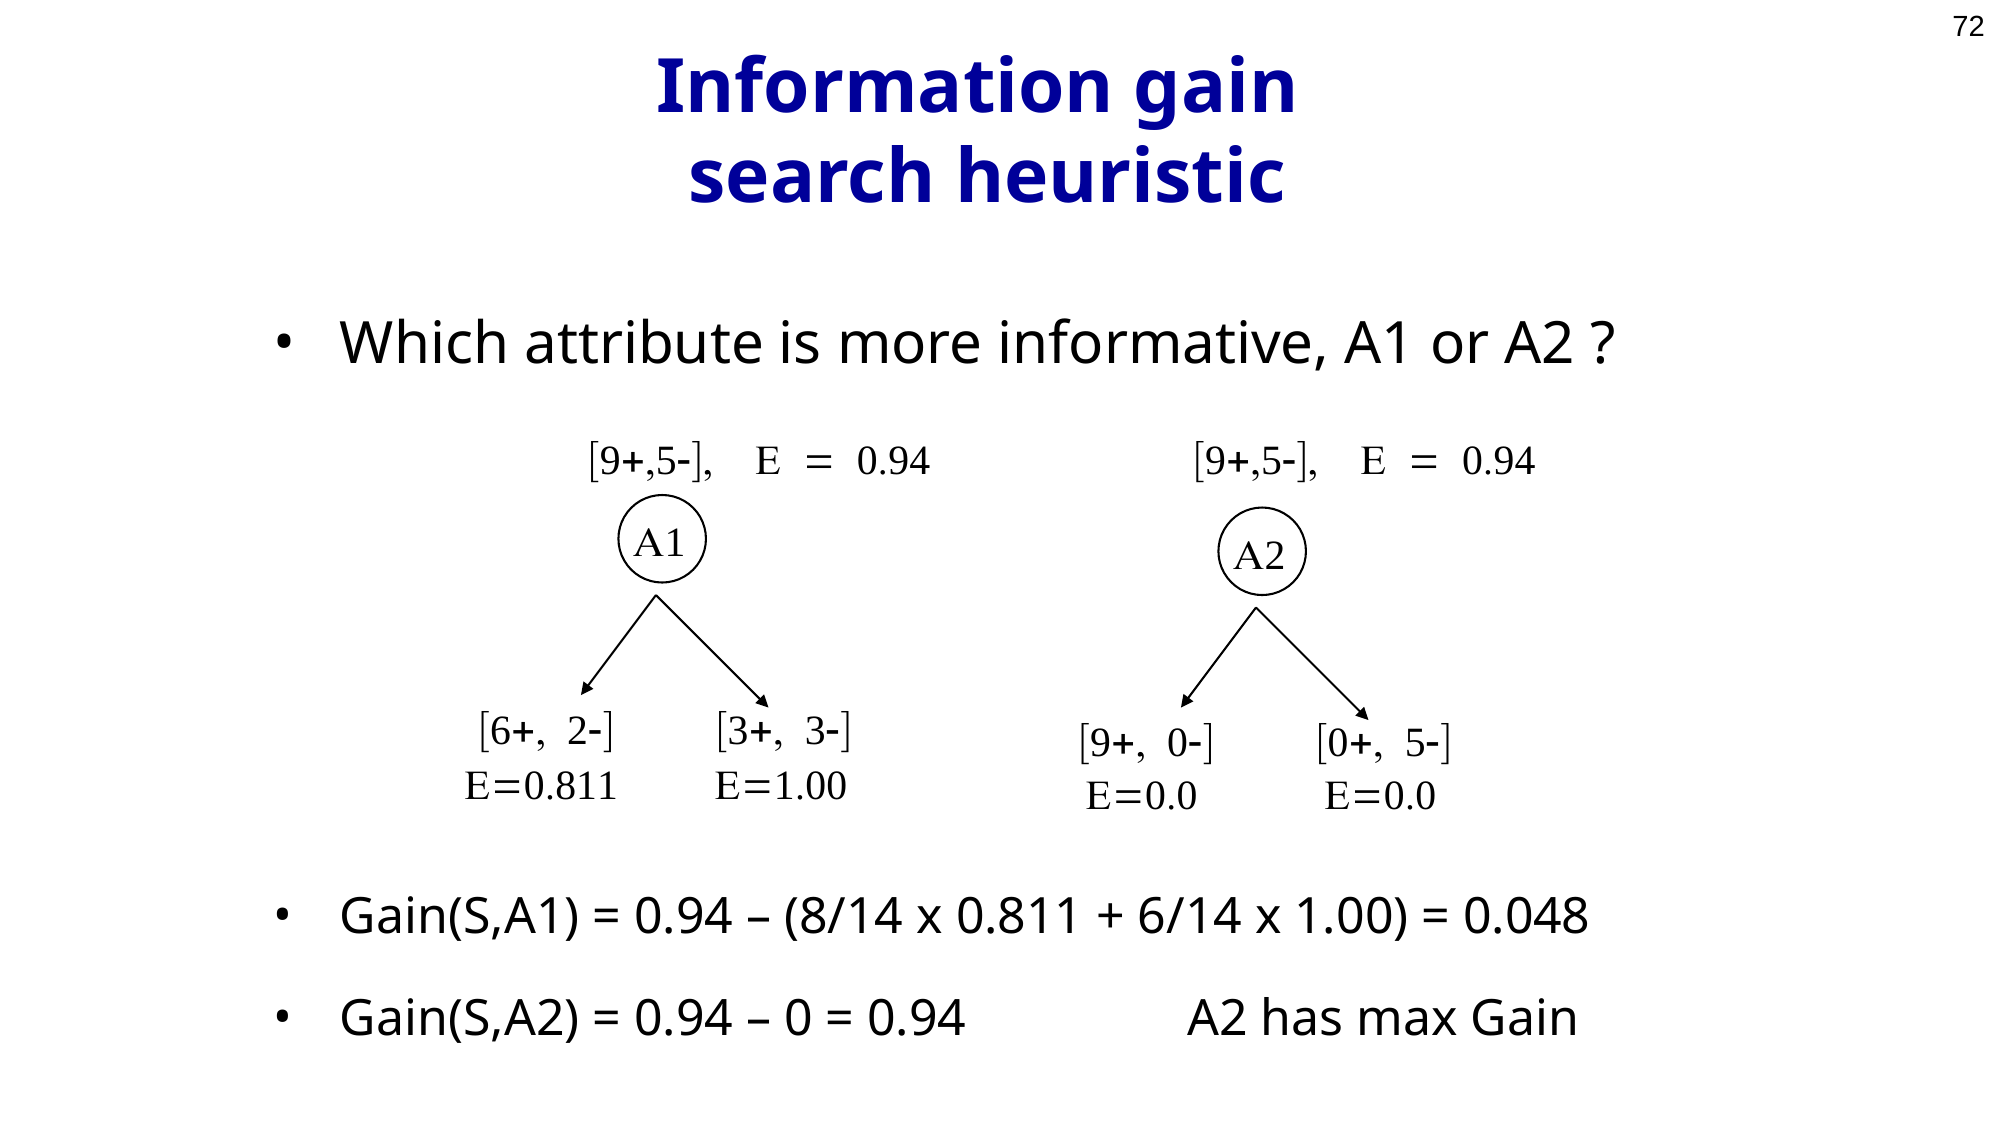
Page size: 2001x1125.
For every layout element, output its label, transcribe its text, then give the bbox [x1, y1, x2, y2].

text_box A1 [617, 507, 701, 573]
slide_number 72 [1533, 0, 2000, 79]
text_box A2 [1217, 520, 1301, 585]
text_box [655, 594, 769, 708]
text_box [1234, 585, 1290, 596]
text_box [1231, 507, 1293, 520]
text_box [1180, 608, 1256, 708]
list Which attribute is more informative, A1 or A2 ? Gain(S,A1) = 0.94 – (8/14 x 0.811 + 6/14 x 1.00) = 0.048 Gain(S,A2) = 0.94 – 0 = 0.94 A2 has max Gain [249, 262, 1750, 525]
title Information gain search heuristic [249, 37, 1725, 225]
text_box [0+, 5-] [1301, 707, 1467, 773]
text_box [1255, 607, 1369, 721]
text_box [701, 518, 706, 559]
text_box E=1.00 [699, 750, 863, 815]
text_box [580, 596, 656, 696]
text_box E=0.0 [1309, 760, 1452, 825]
text_box E=0.811 [449, 750, 634, 815]
text_box [3+, 3-] [701, 695, 867, 760]
text_box [1301, 531, 1306, 572]
text_box [9+,5-], E = 0.94 [1178, 425, 1572, 490]
text_box [6+, 2-] [463, 695, 629, 750]
text_box [634, 573, 690, 583]
text_box E=0.0 [1070, 760, 1213, 825]
text_box [9+, 0-] [1063, 707, 1229, 773]
text_box [9+,5-], E = 0.94 [573, 425, 967, 490]
text_box [632, 495, 693, 507]
